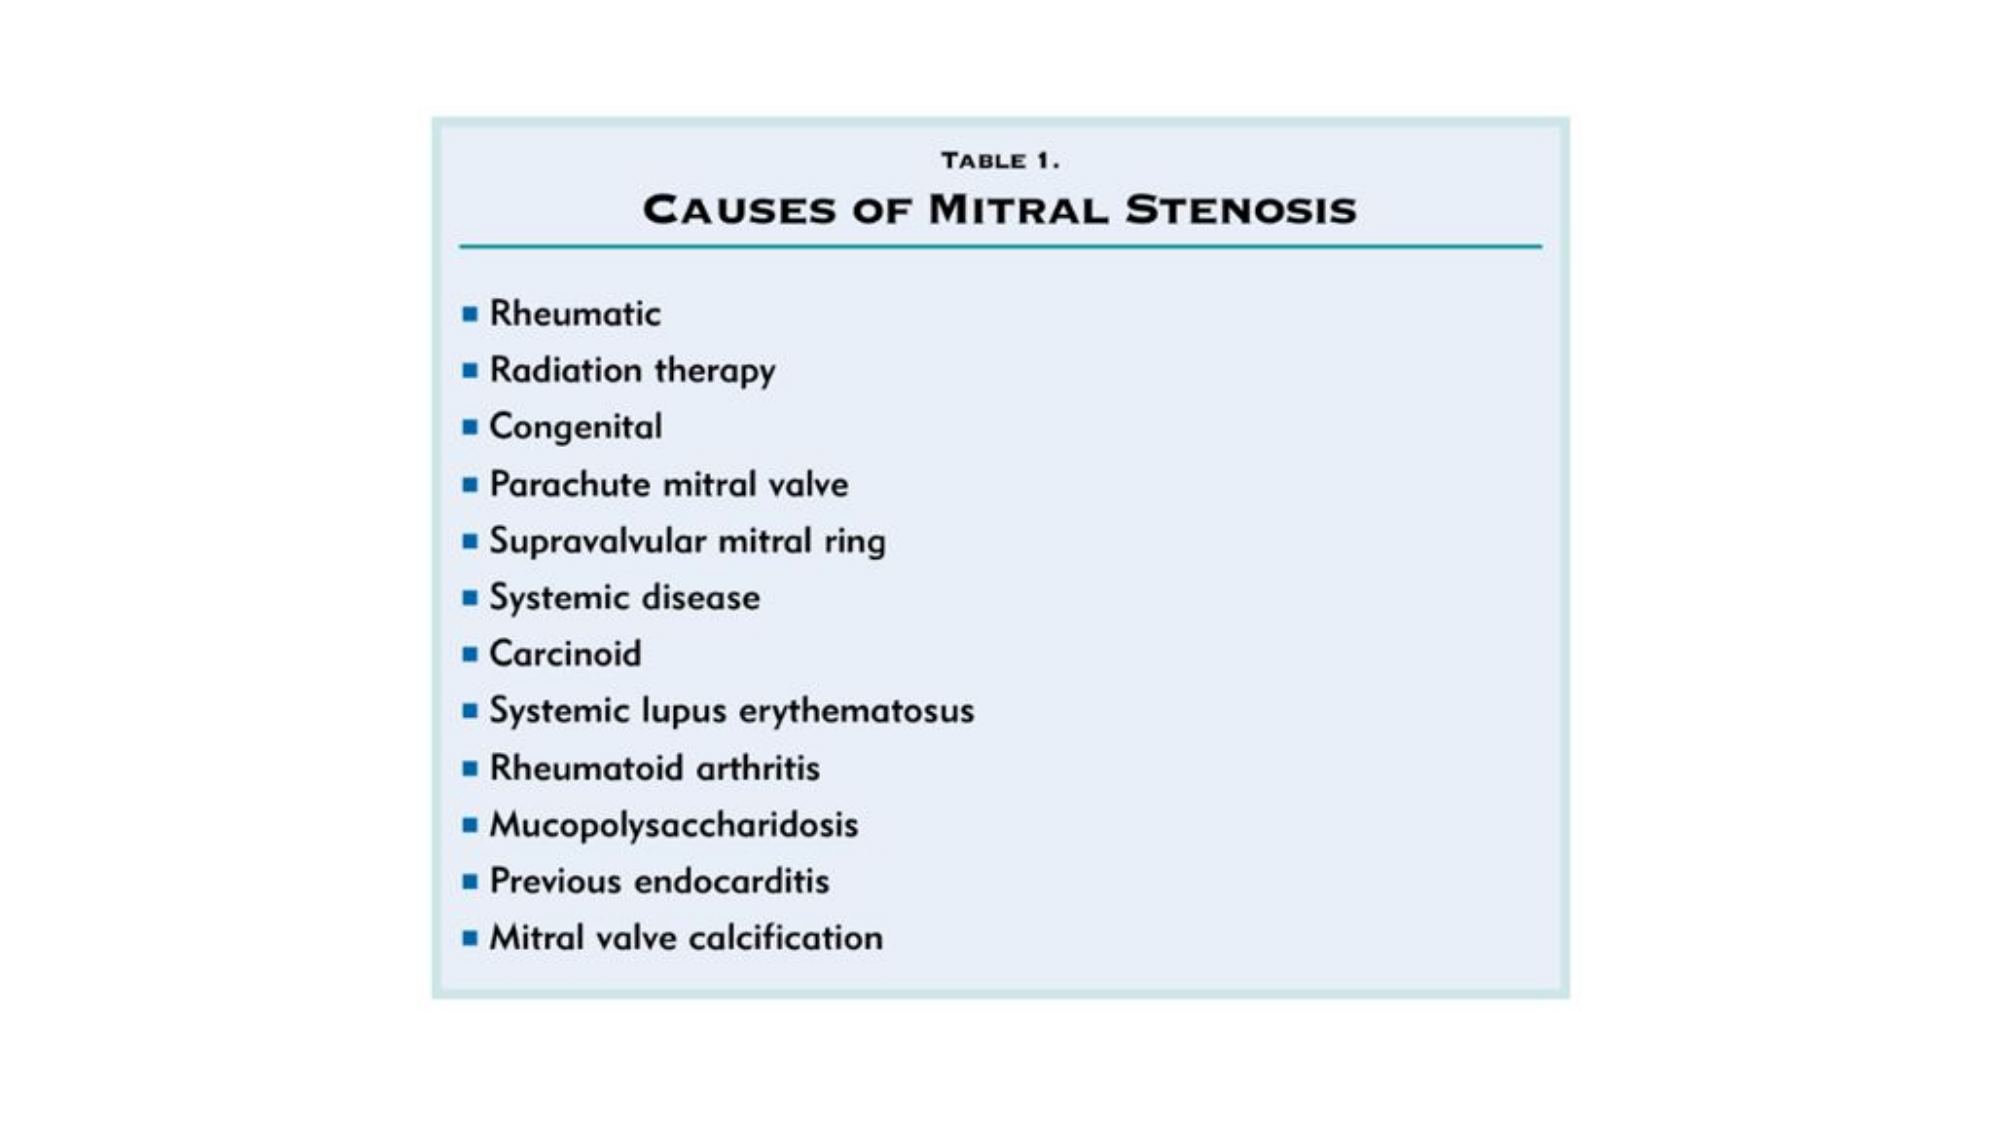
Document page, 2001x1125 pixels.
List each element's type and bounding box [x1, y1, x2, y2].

picture [417, 106, 1583, 1018]
